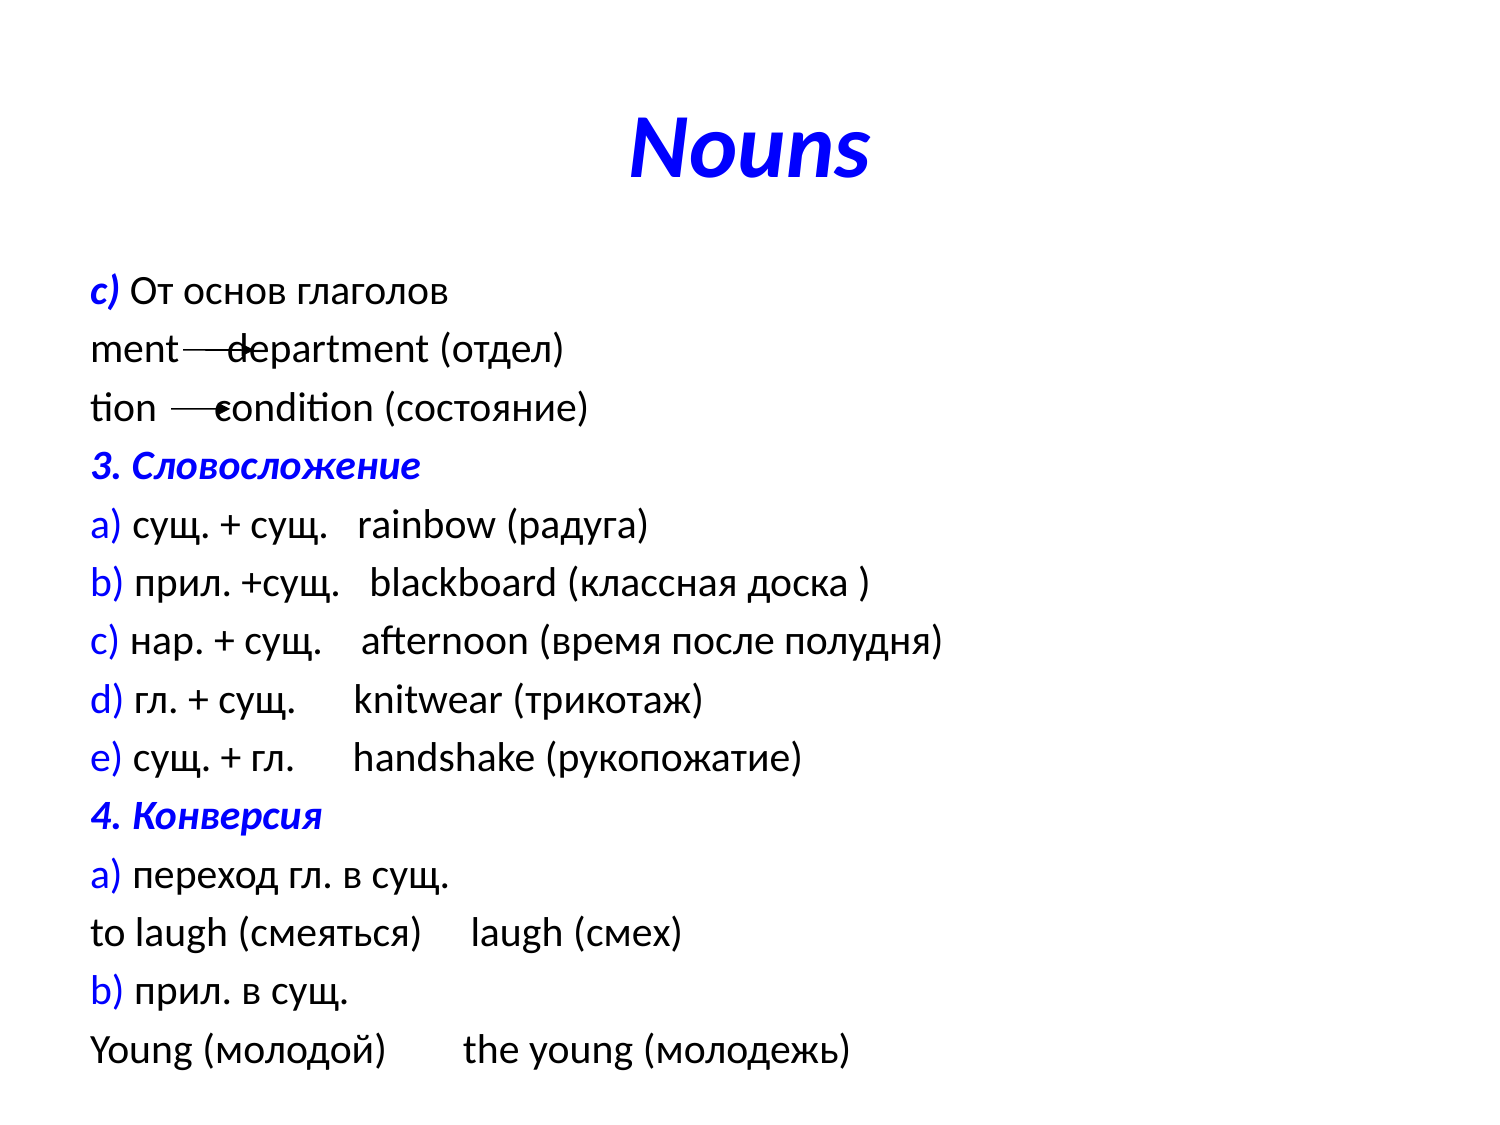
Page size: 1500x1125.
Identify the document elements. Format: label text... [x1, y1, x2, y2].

title Nouns [75, 62, 1425, 220]
text_box [183, 343, 255, 357]
text_box [171, 402, 231, 416]
list c) От основ глаголов ment department (отдел) tion condition (состояние) 3. Cловосложение a) сущ. + сущ. rainbow (радуга) b) прил. +сущ. blackboard (классная доска ) c) нар. + сущ. afternoon (время после полудня) d) гл. + сущ. knitwear (трикотаж) e) сущ. + гл. handshake (рукопожатие) 4. Конверсия a) переход гл. в сущ. to laugh (смеяться) laugh (смех) b) прил. в сущ. Young (молодой) the young (молодежь) [75, 255, 1425, 1125]
